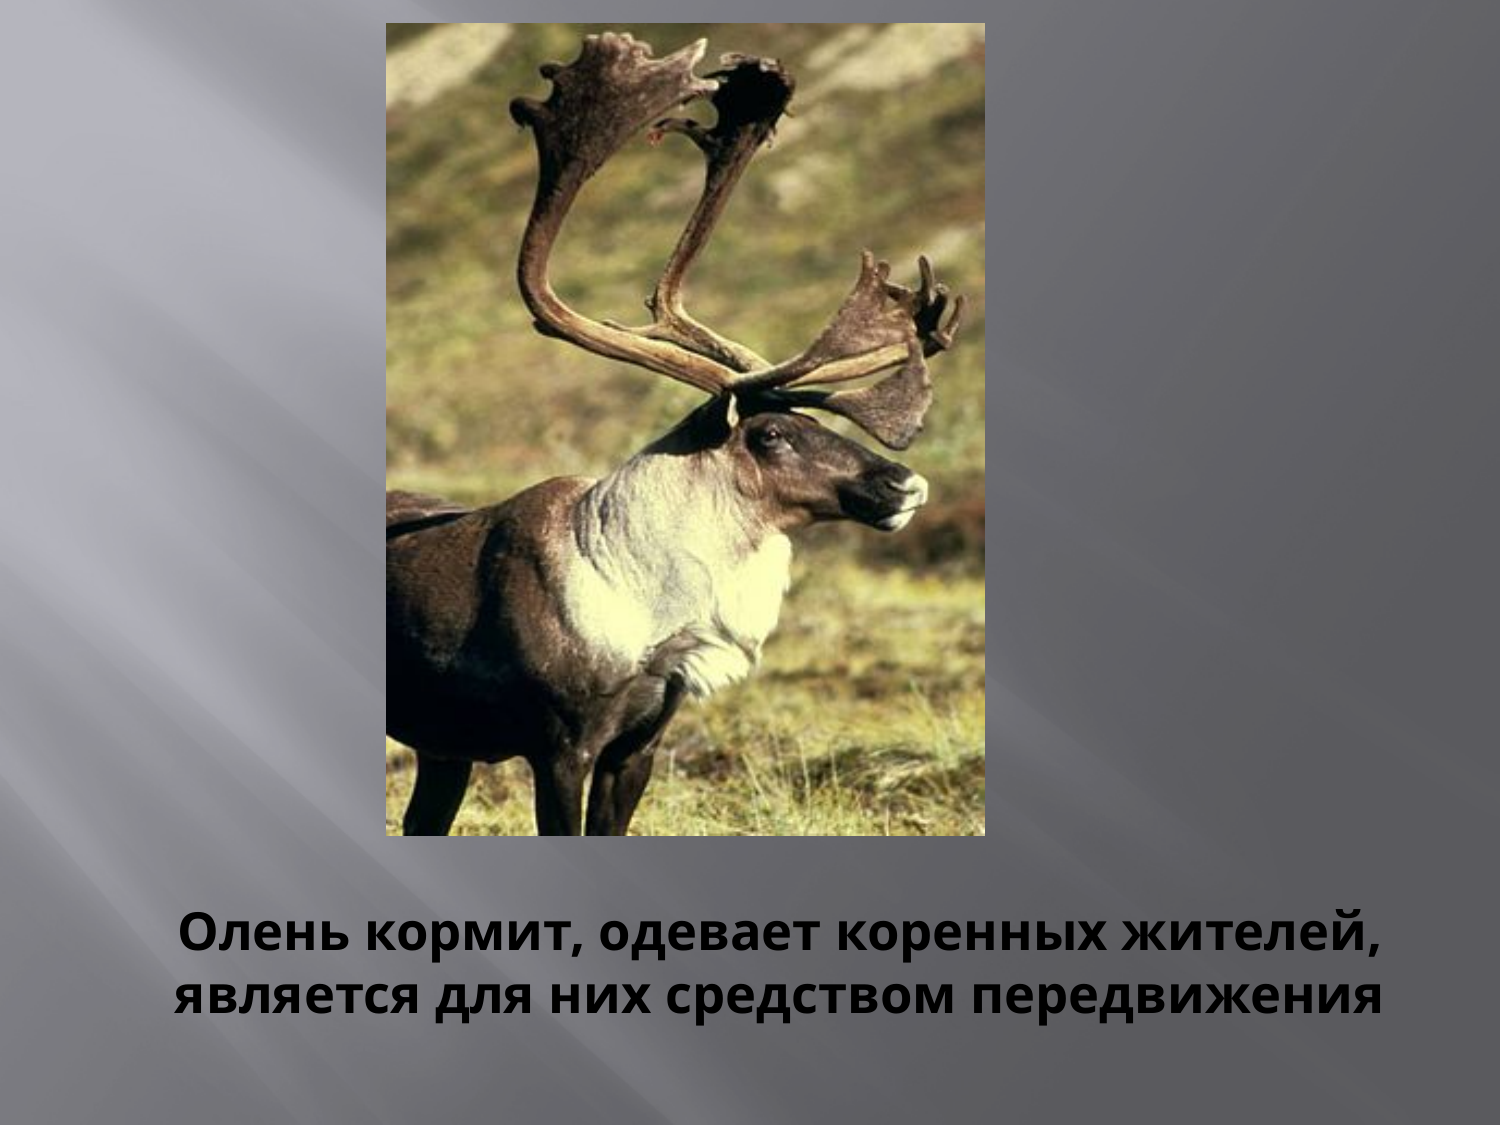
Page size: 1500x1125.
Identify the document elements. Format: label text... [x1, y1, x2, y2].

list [386, 23, 985, 837]
title Олень кормит, одевает коренных жителей, является для них средством передвижения [105, 867, 1456, 1055]
